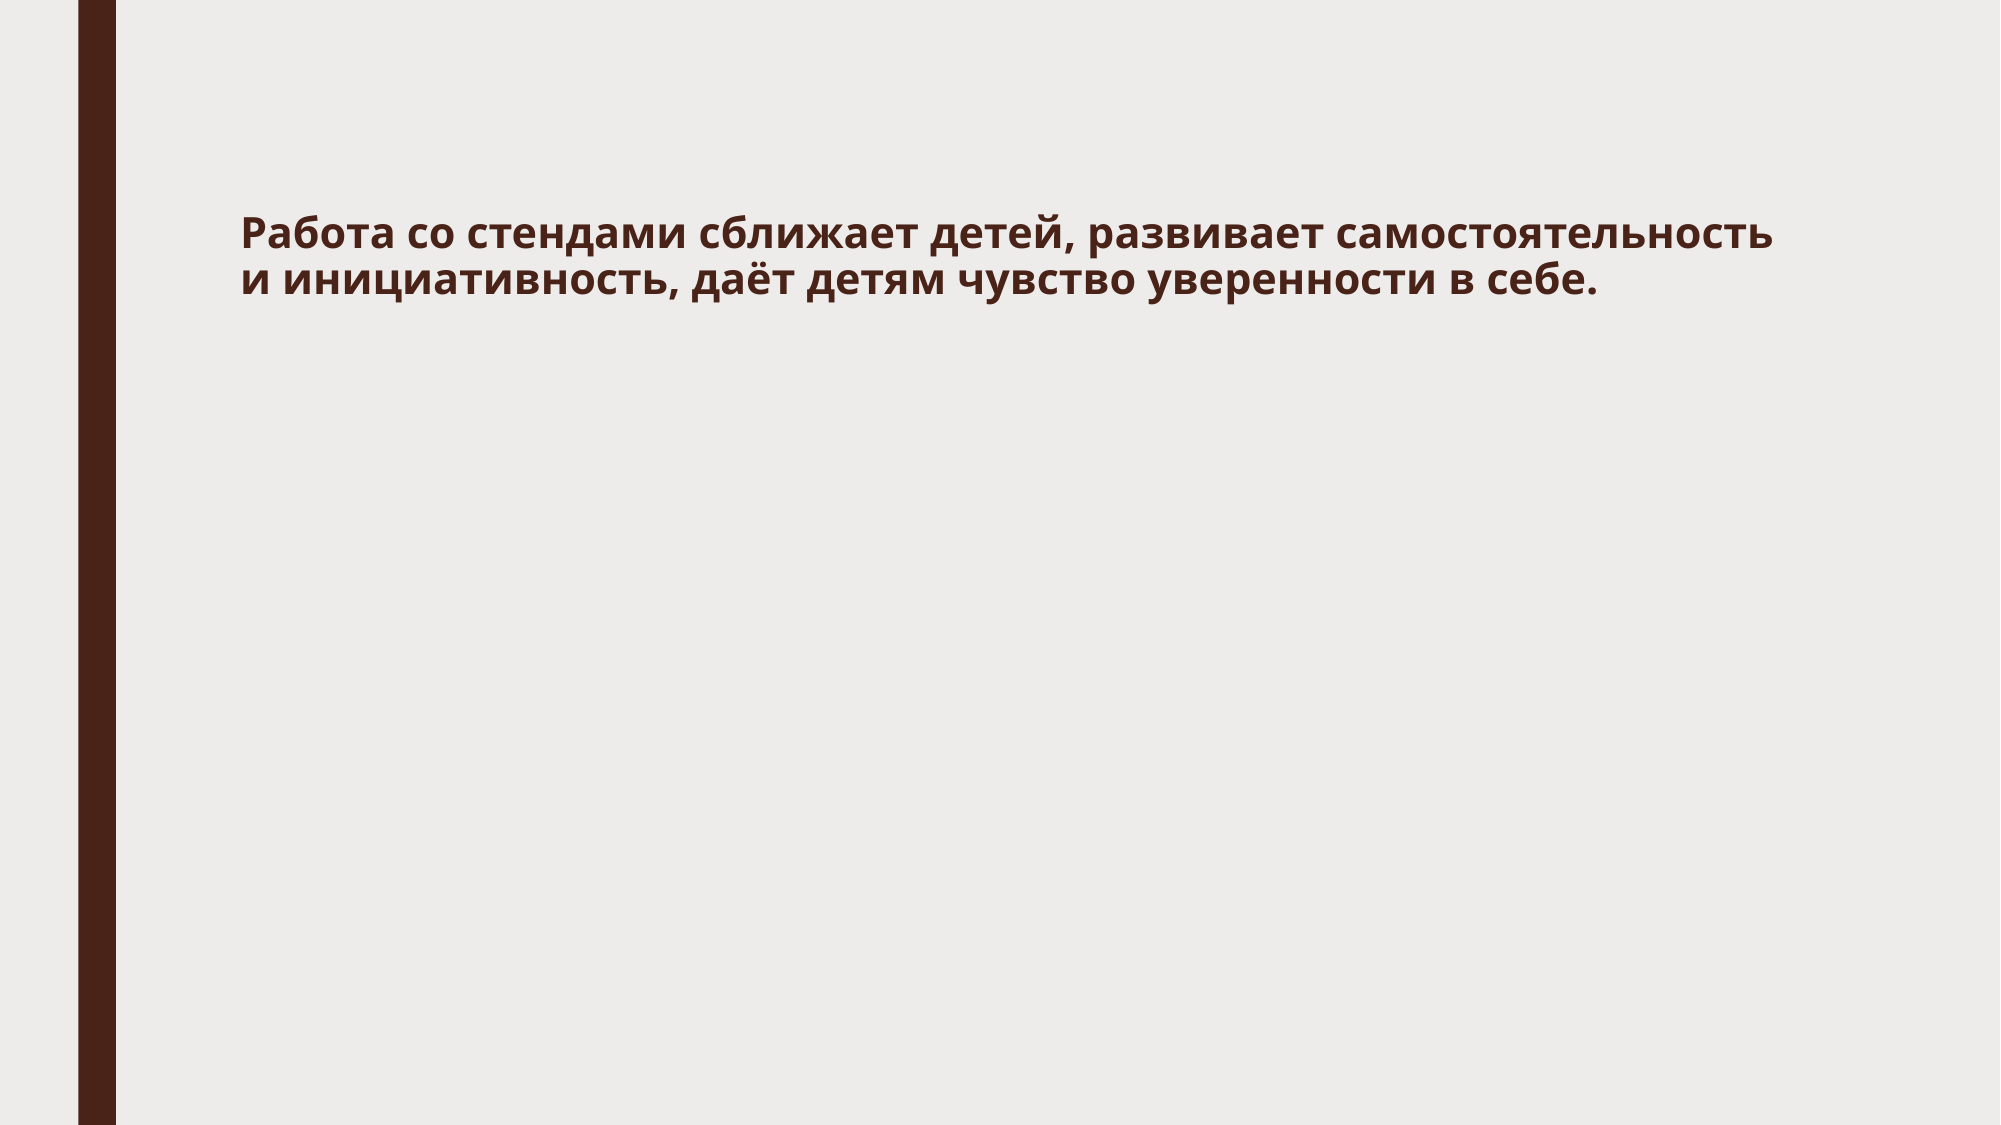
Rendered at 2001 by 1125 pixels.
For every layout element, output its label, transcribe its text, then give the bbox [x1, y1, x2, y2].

title Работа со стендами сближает детей, развивает самостоятельность и инициативность, даёт детям чувство уверенности в себе. [225, 112, 1800, 357]
